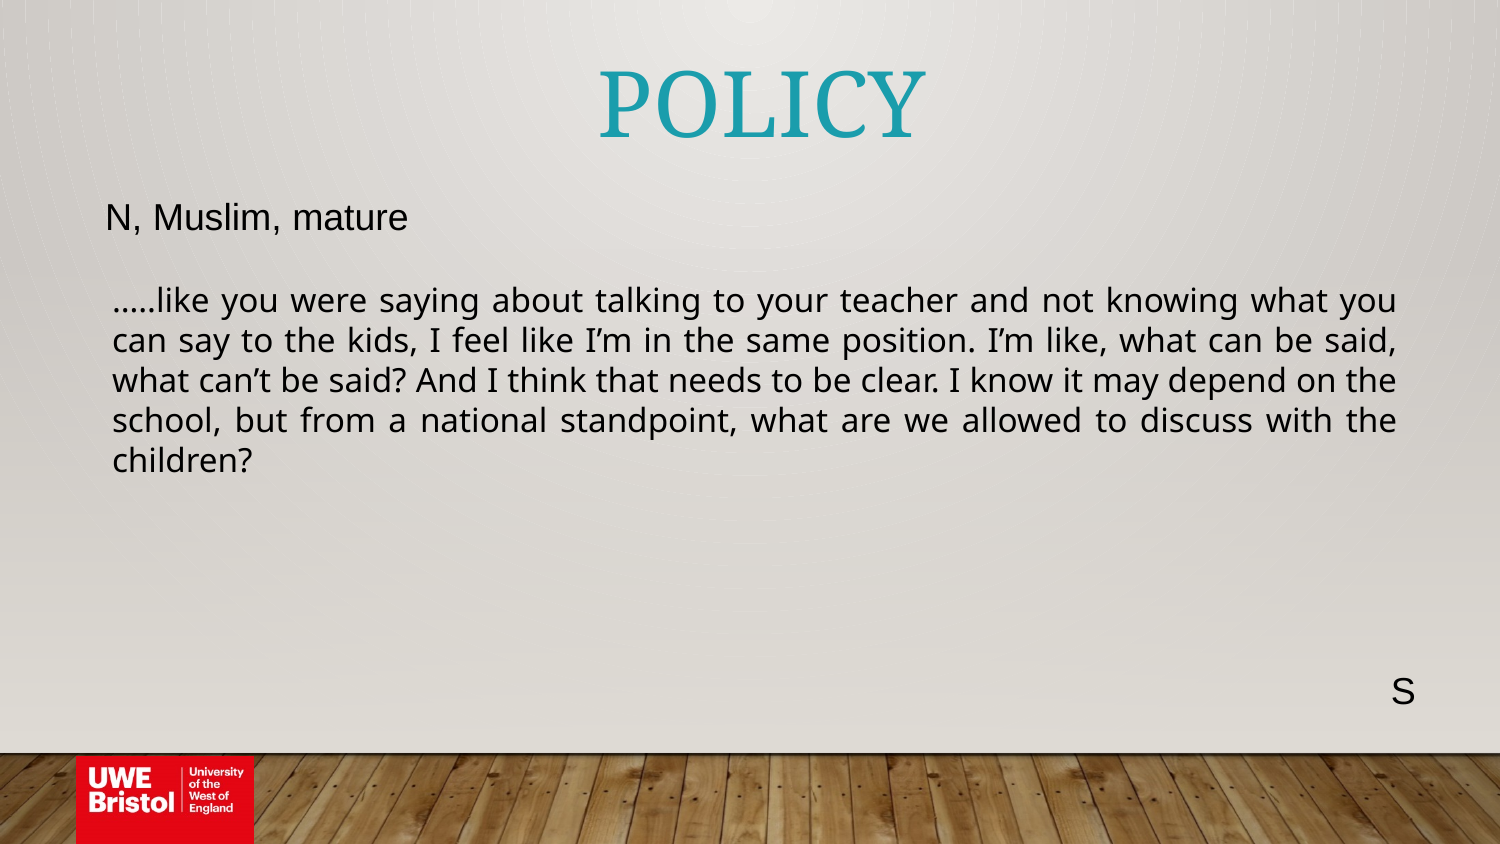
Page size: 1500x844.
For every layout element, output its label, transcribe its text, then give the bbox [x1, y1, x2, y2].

picture [0, 753, 1500, 844]
text_box N, Muslim, mature [90, 185, 425, 246]
list …..like you were saying about talking to your teacher and not knowing what you can say to the kids, I feel like I’m in the same position. I’m like, what can be said, what can’t be said? And I think that needs to be clear. I know it may depend on the school, but from a national standpoint, what are we allowed to discuss with the children? [112, 279, 1400, 706]
list POLICY [53, 55, 1471, 224]
text_box S [1375, 659, 1457, 720]
